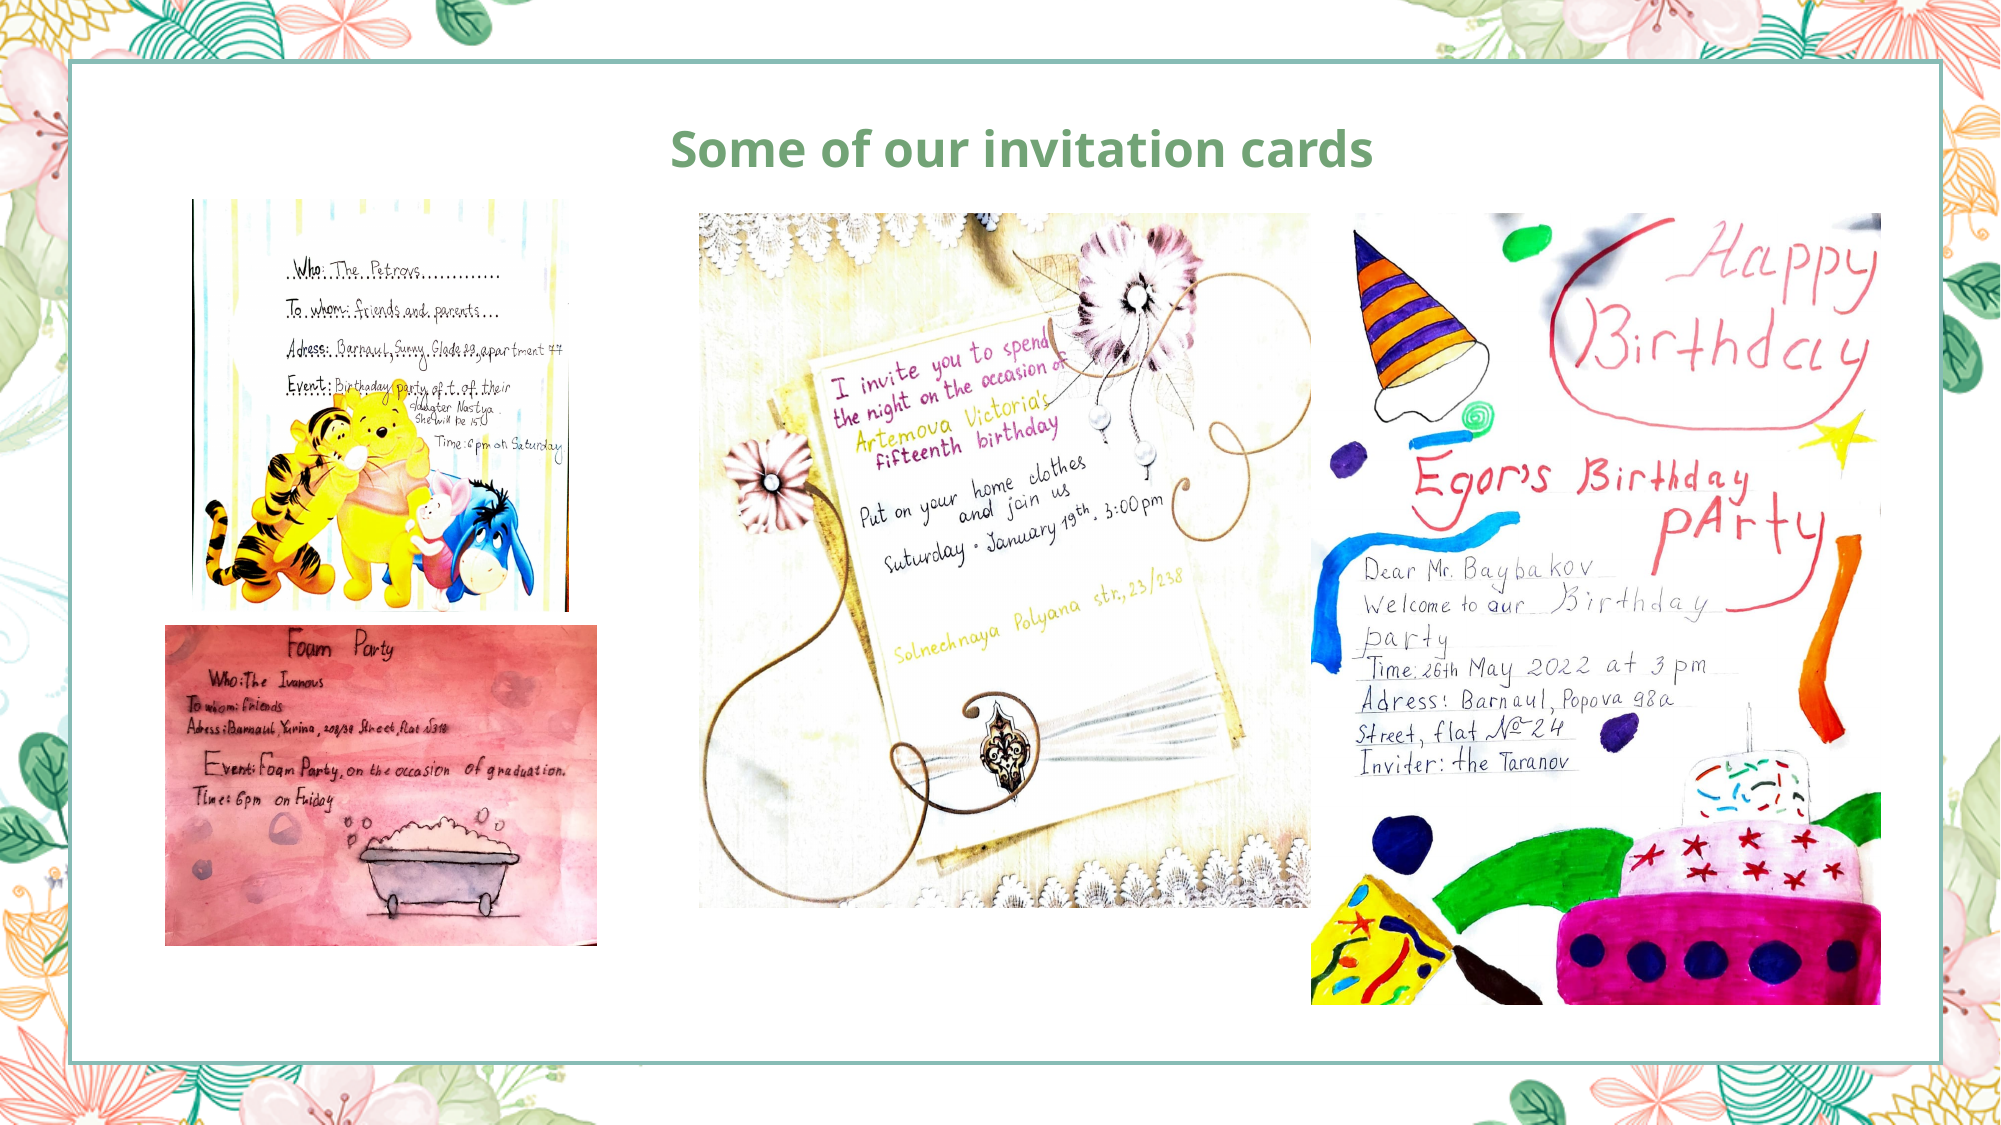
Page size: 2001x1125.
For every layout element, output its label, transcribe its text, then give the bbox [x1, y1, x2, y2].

picture [0, 0, 2001, 1125]
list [192, 199, 569, 612]
text_box [69, 61, 1942, 1064]
text_box Some of our invitation cards [549, 110, 1496, 185]
